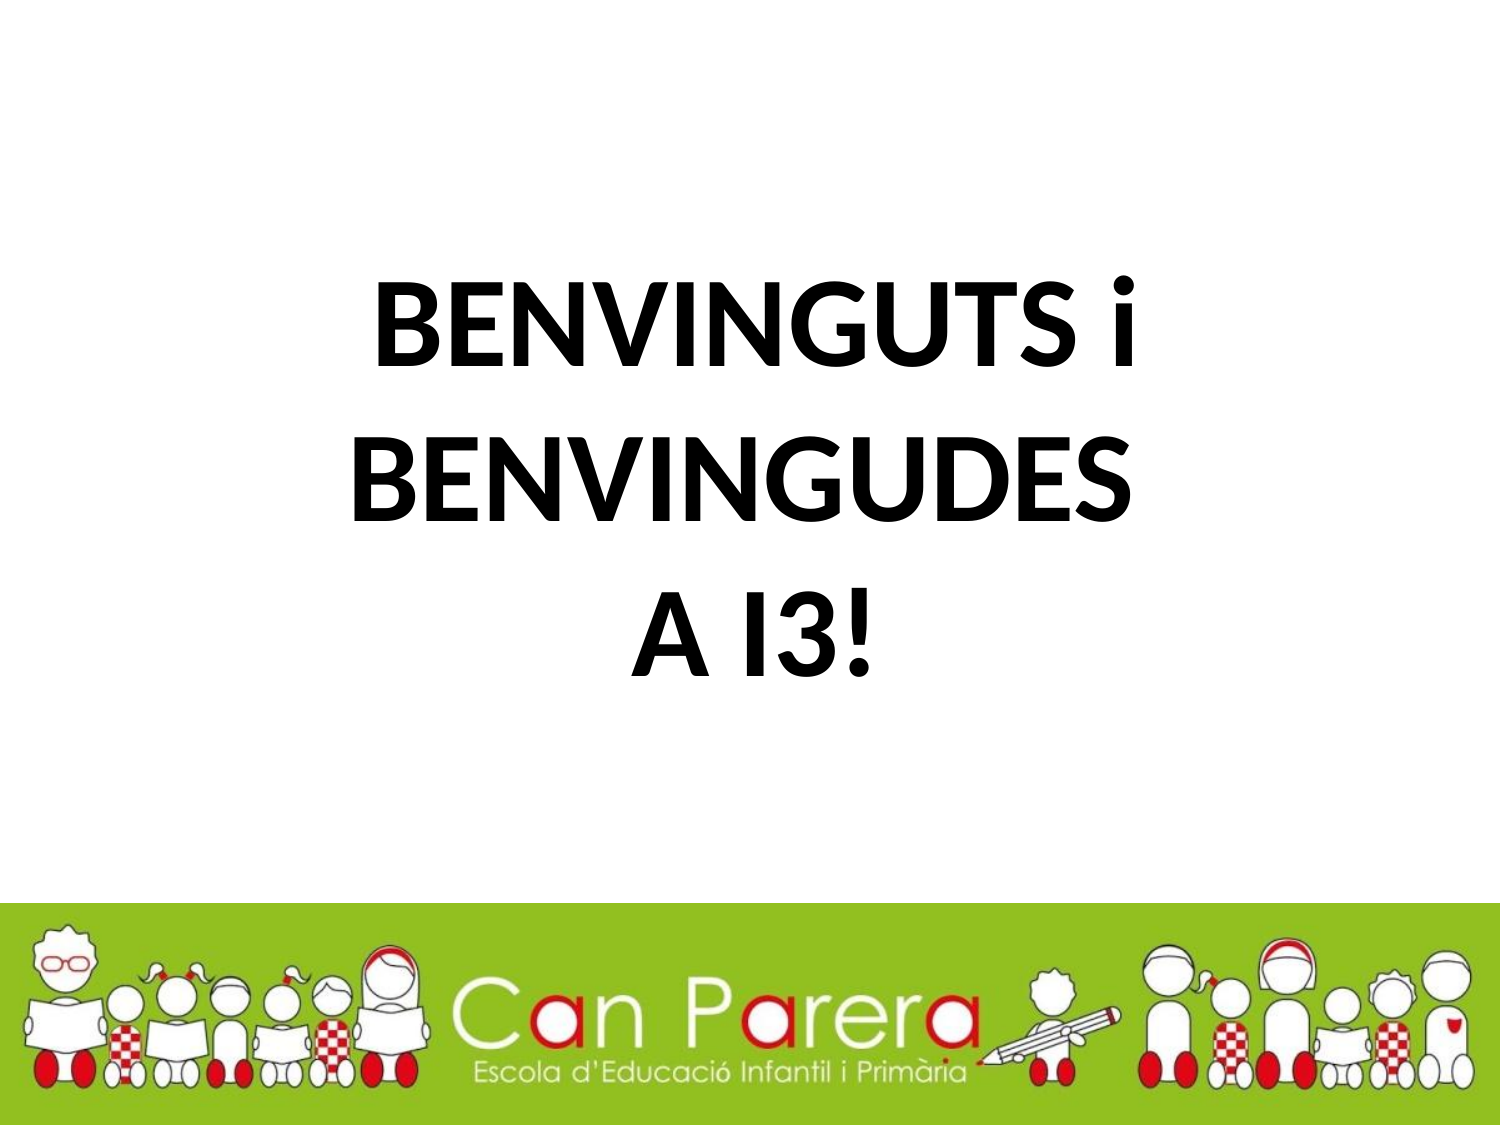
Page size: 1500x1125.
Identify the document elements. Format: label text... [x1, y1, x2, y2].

picture [0, 903, 1500, 1125]
title BENVINGUTS i BENVINGUDES A I3! [118, 280, 1394, 659]
